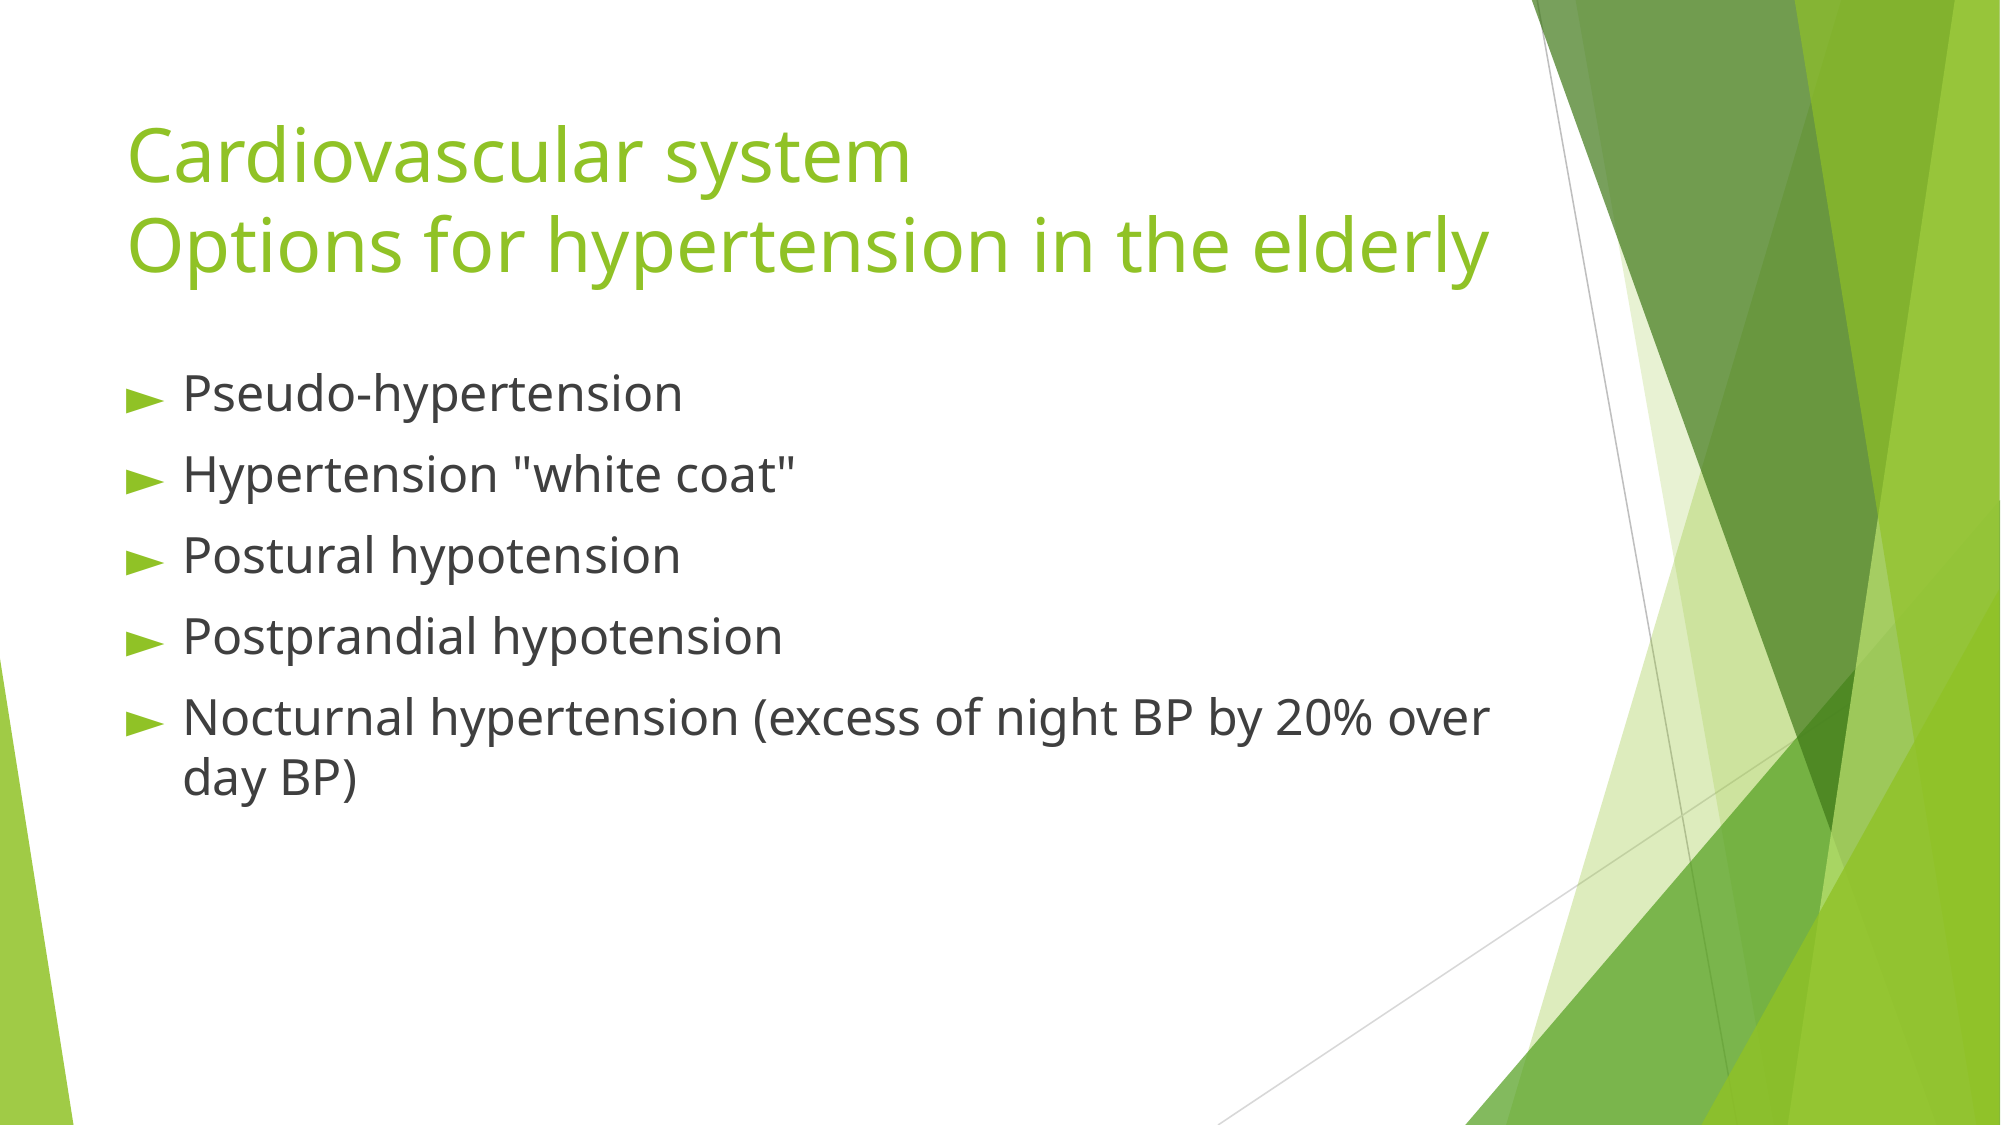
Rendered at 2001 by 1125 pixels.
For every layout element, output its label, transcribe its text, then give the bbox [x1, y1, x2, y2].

list Pseudo-hypertension Hypertension "white coat" Postural hypotension Postprandial hypotension Nocturnal hypertension (excess of night BP by 20% over day BP) [111, 354, 1522, 992]
title Cardiovascular system Options for hypertension in the elderly [111, 99, 1522, 317]
